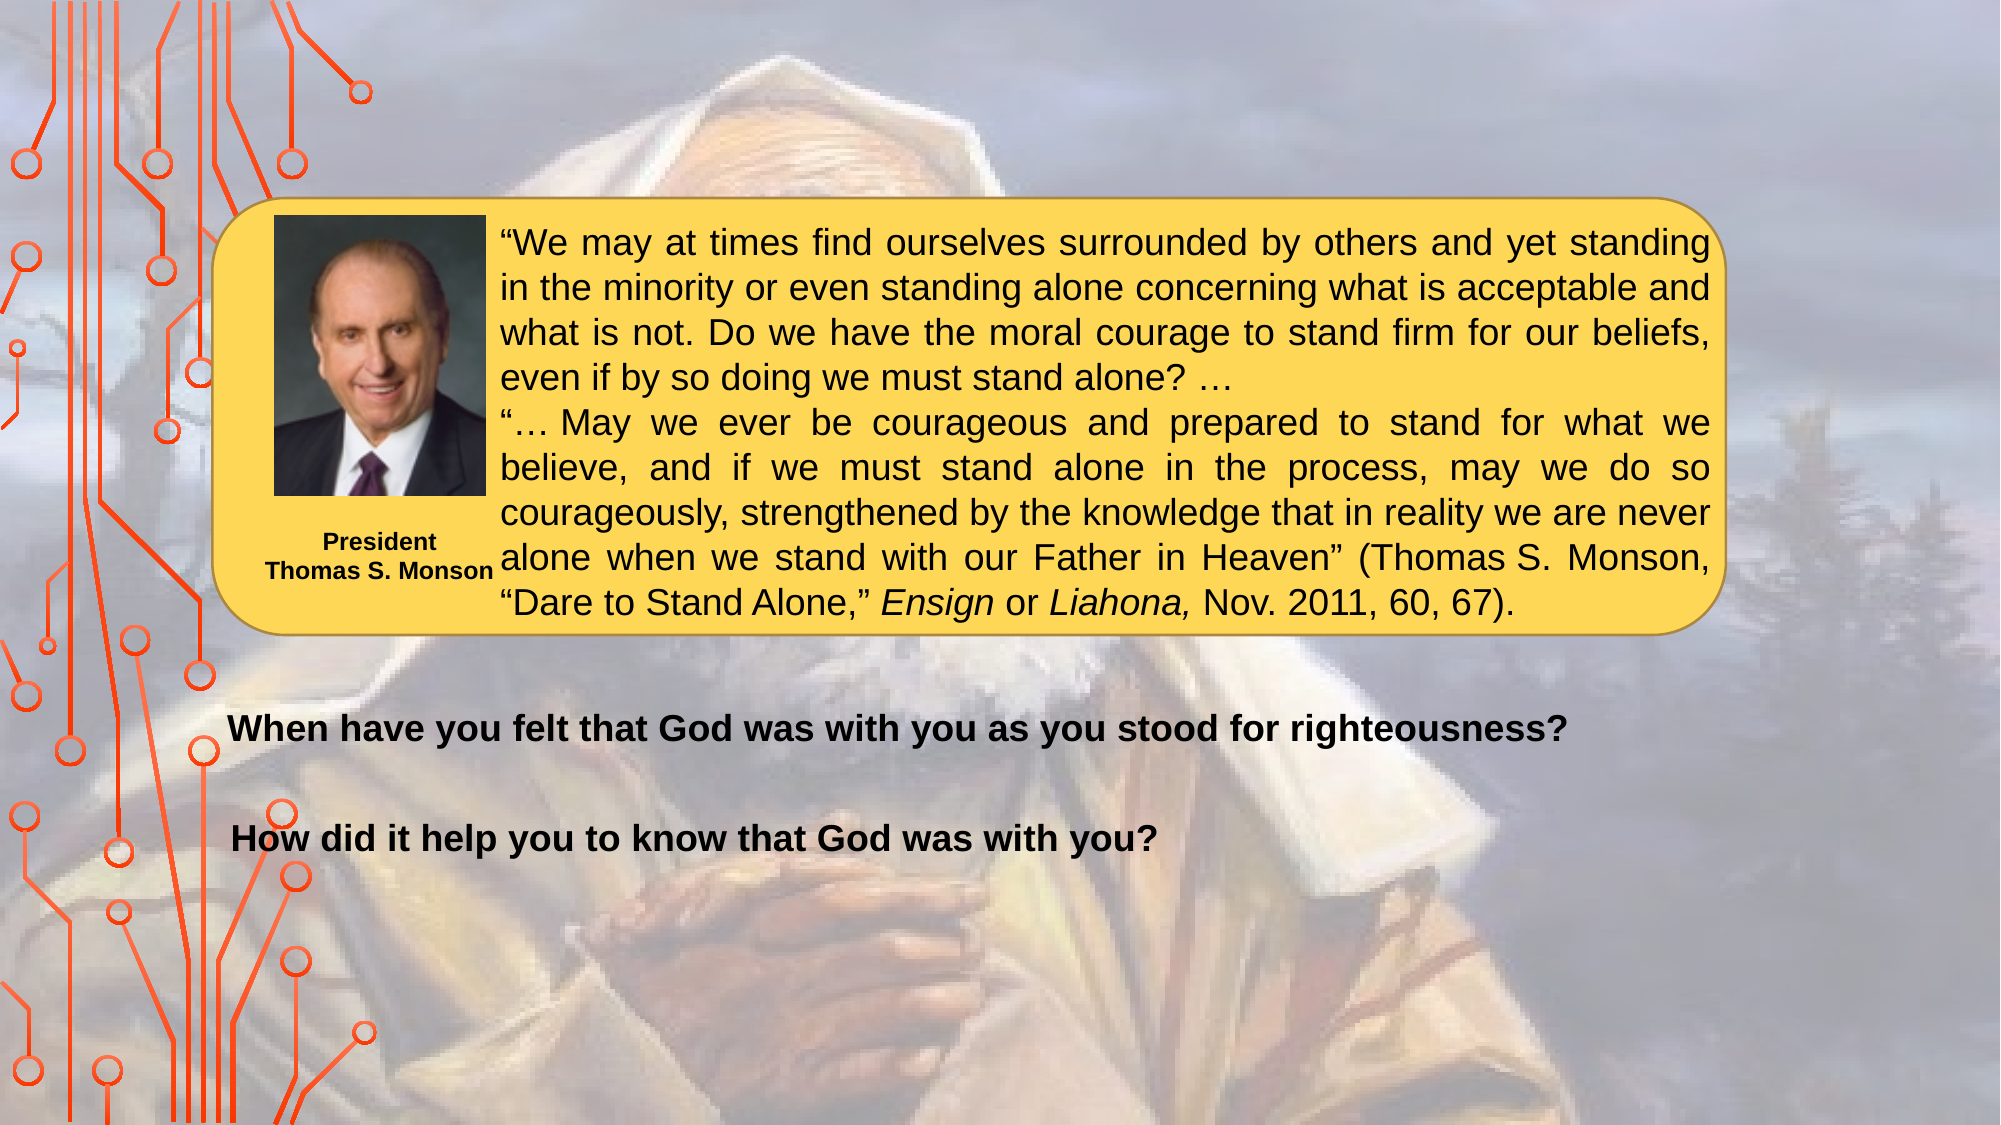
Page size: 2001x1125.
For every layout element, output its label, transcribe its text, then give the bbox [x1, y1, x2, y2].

text_box [211, 196, 1696, 637]
picture [273, 214, 486, 497]
text_box “We may at times find ourselves surrounded by others and yet standing in the minority or even standing alone concerning what is acceptable and what is not. Do we have the moral courage to stand firm for our beliefs, even if by so doing we must stand alone? … “… May we ever be courageous and prepared to stand for what we believe, and if we must stand alone in the process, may we do so courageously, strengthened by the knowledge that in reality we are never alone when we stand with our Father in Heaven” (Thomas S. Monson, “Dare to Stand Alone,” Ensign or Liahona, Nov. 2011, 60, 67). [485, 210, 1726, 631]
text_box How did it help you to know that God was with you? [215, 806, 1176, 866]
text_box President Thomas S. Monson [249, 517, 510, 593]
text_box When have you felt that God was with you as you stood for righteousness? [212, 696, 1682, 757]
